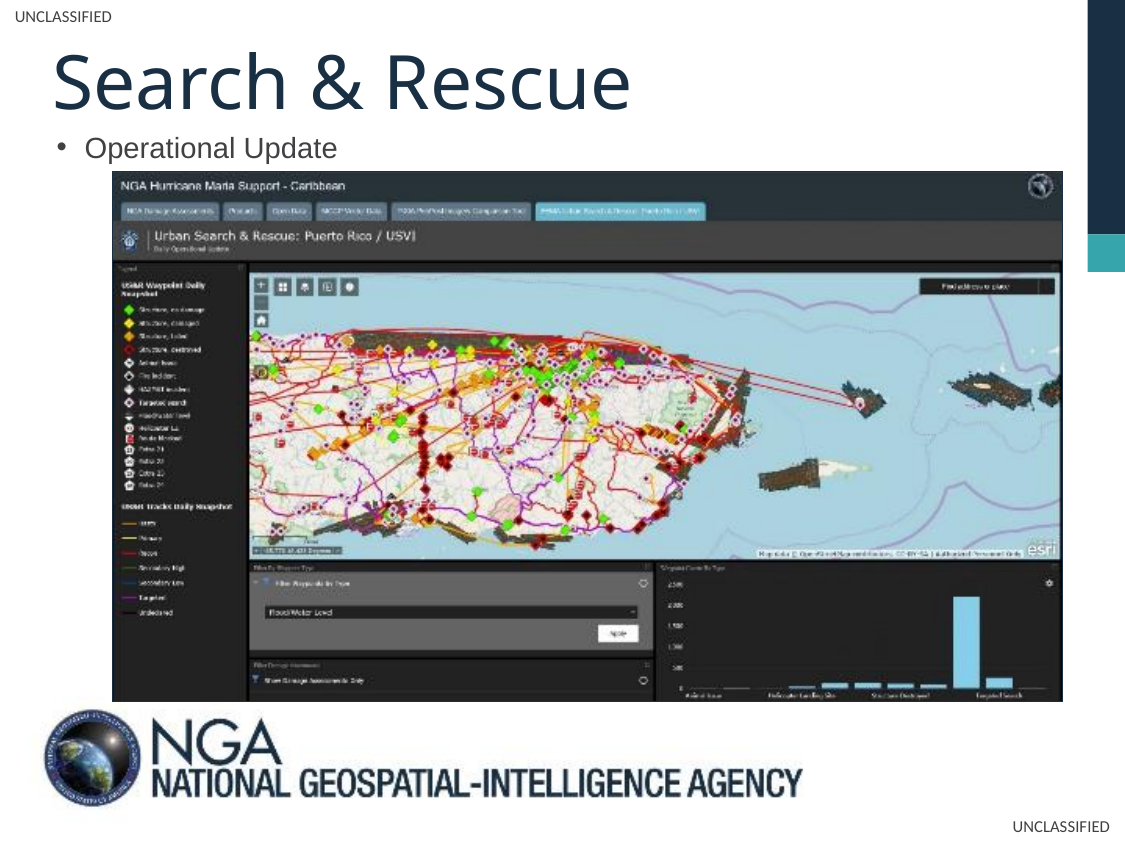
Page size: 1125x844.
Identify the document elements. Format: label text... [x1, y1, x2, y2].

title Search & Rescue [37, 9, 1050, 150]
picture [3, 0, 1125, 835]
text_box UNCLASSIFIED [862, 808, 1125, 844]
text_box Operational Update [41, 121, 755, 697]
text_box UNCLASSIFIED [0, 0, 263, 33]
